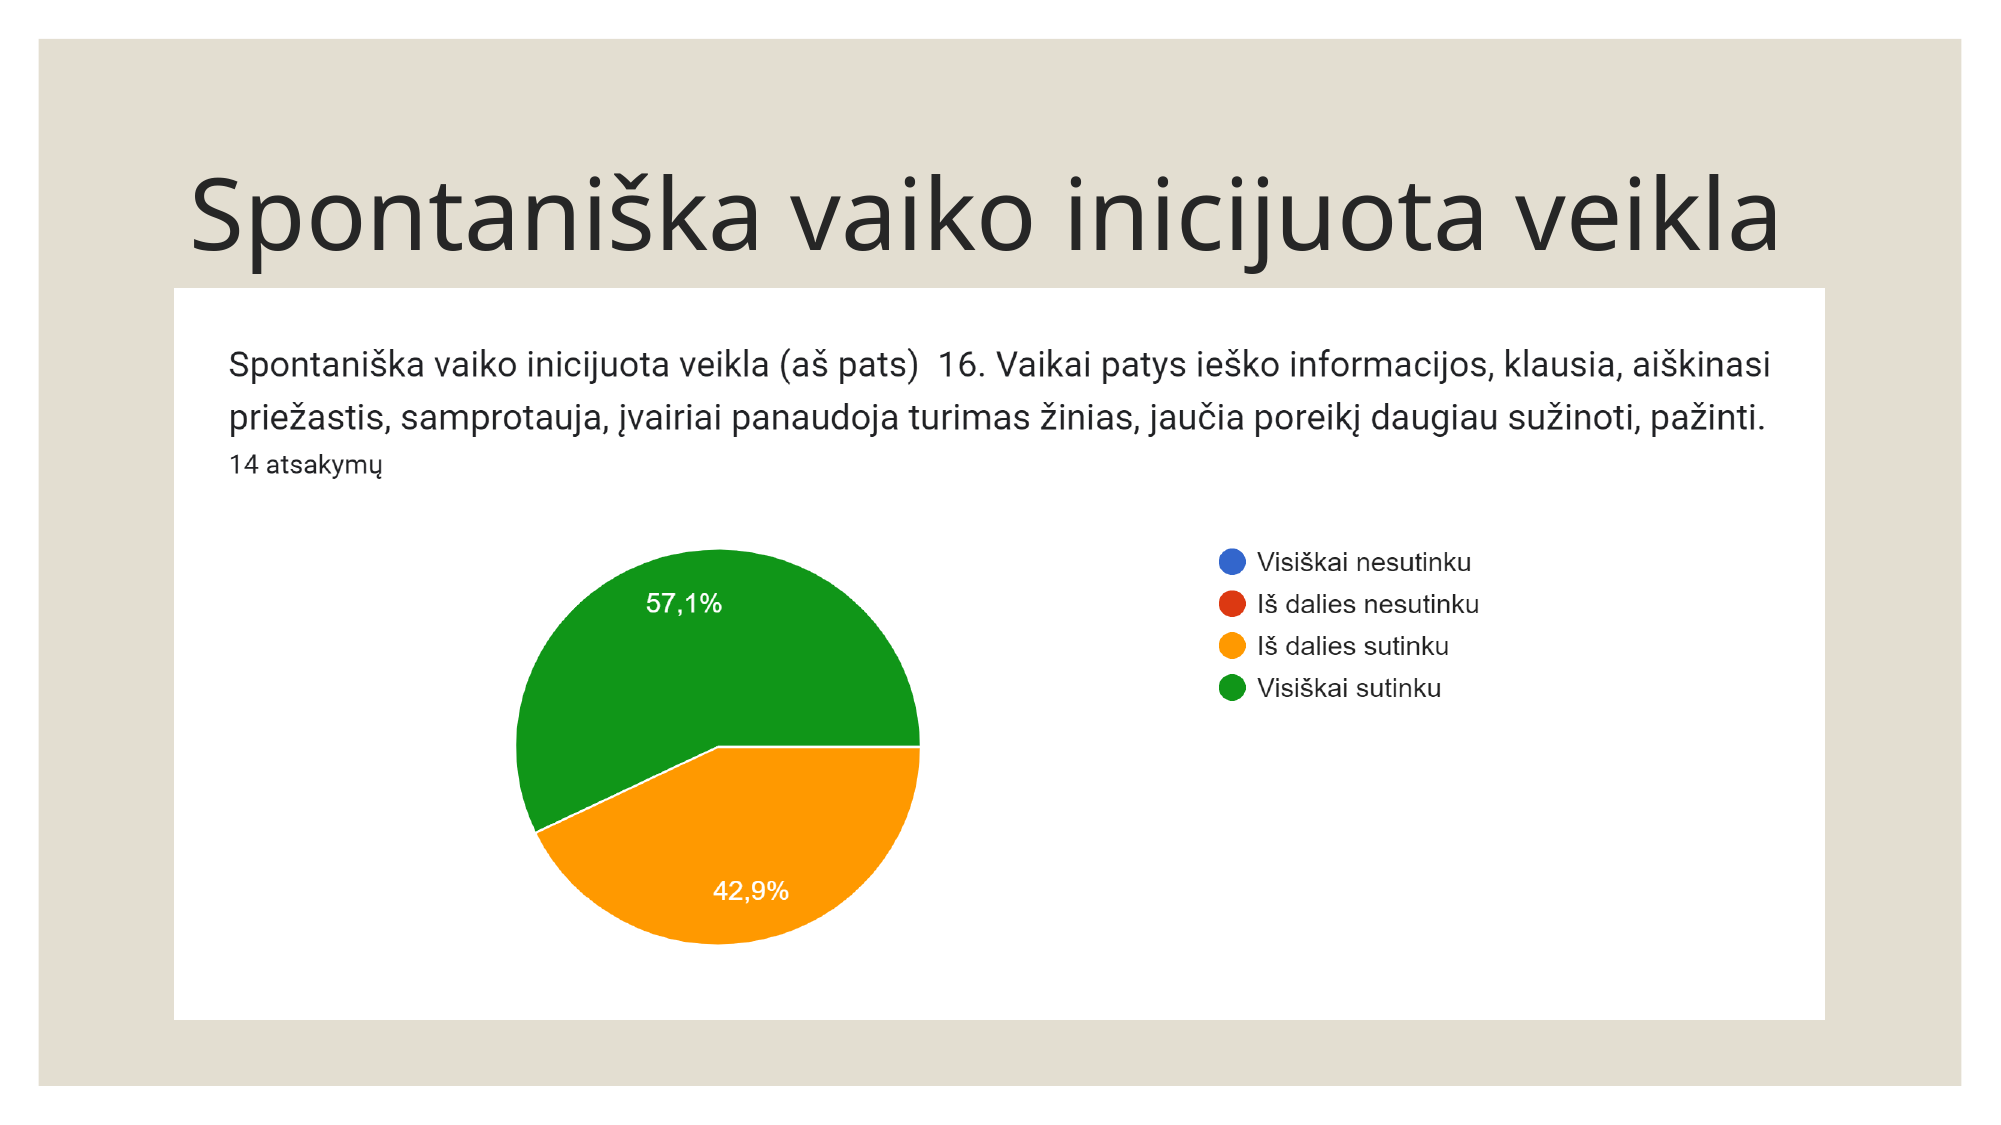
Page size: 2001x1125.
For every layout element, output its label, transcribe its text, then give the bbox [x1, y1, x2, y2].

title Spontaniška vaiko inicijuota veikla [174, 105, 1825, 284]
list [174, 288, 1825, 1020]
